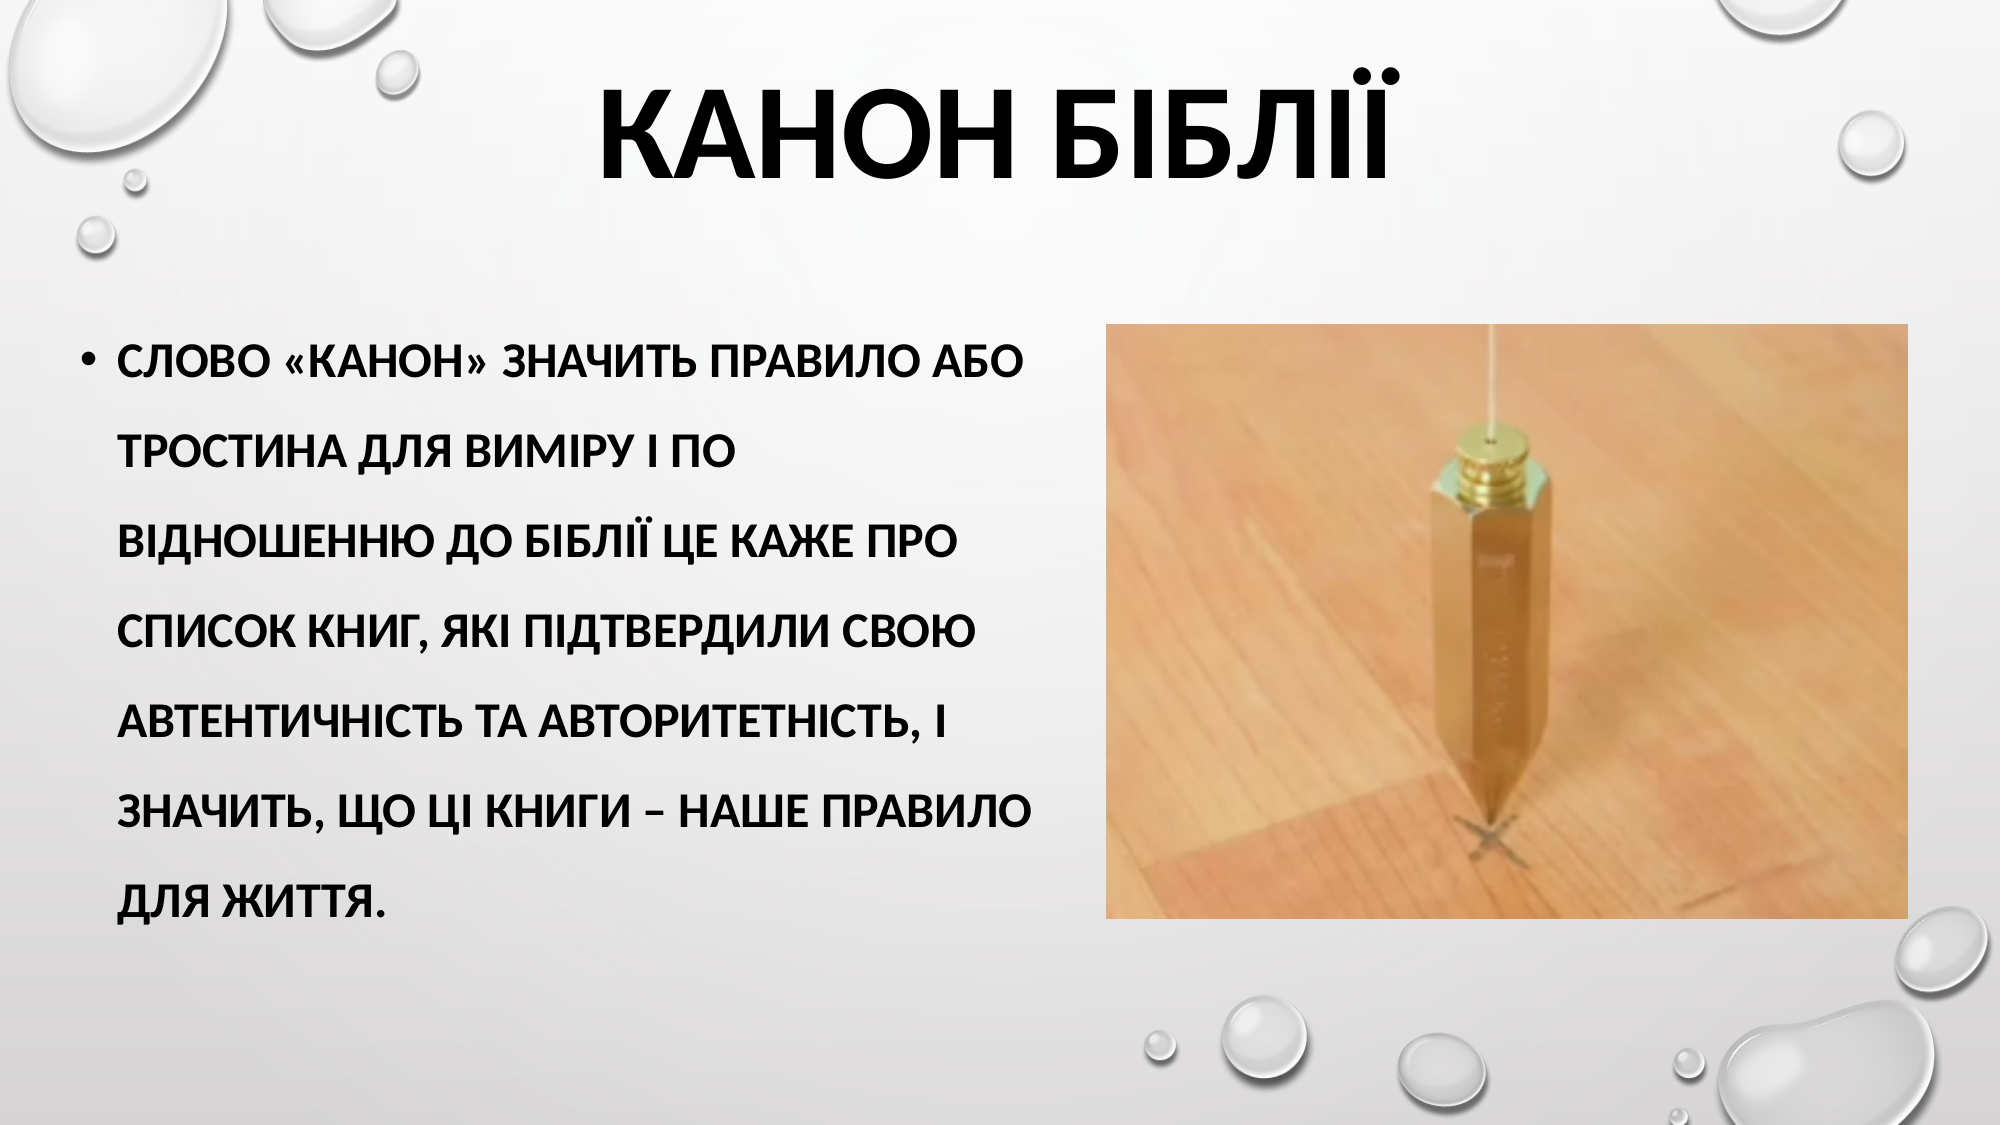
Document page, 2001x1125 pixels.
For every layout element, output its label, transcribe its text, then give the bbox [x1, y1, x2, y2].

title Канон Біблії [85, 0, 1908, 214]
list Слово «канон» значить правило або тростина для виміру і по відношенню до Біблії це каже про список книг, які підтвердили свою автентичність та авторитетність, і значить, що ці книги – наше правило для життя. [64, 290, 1050, 1026]
picture [0, 0, 2000, 1125]
